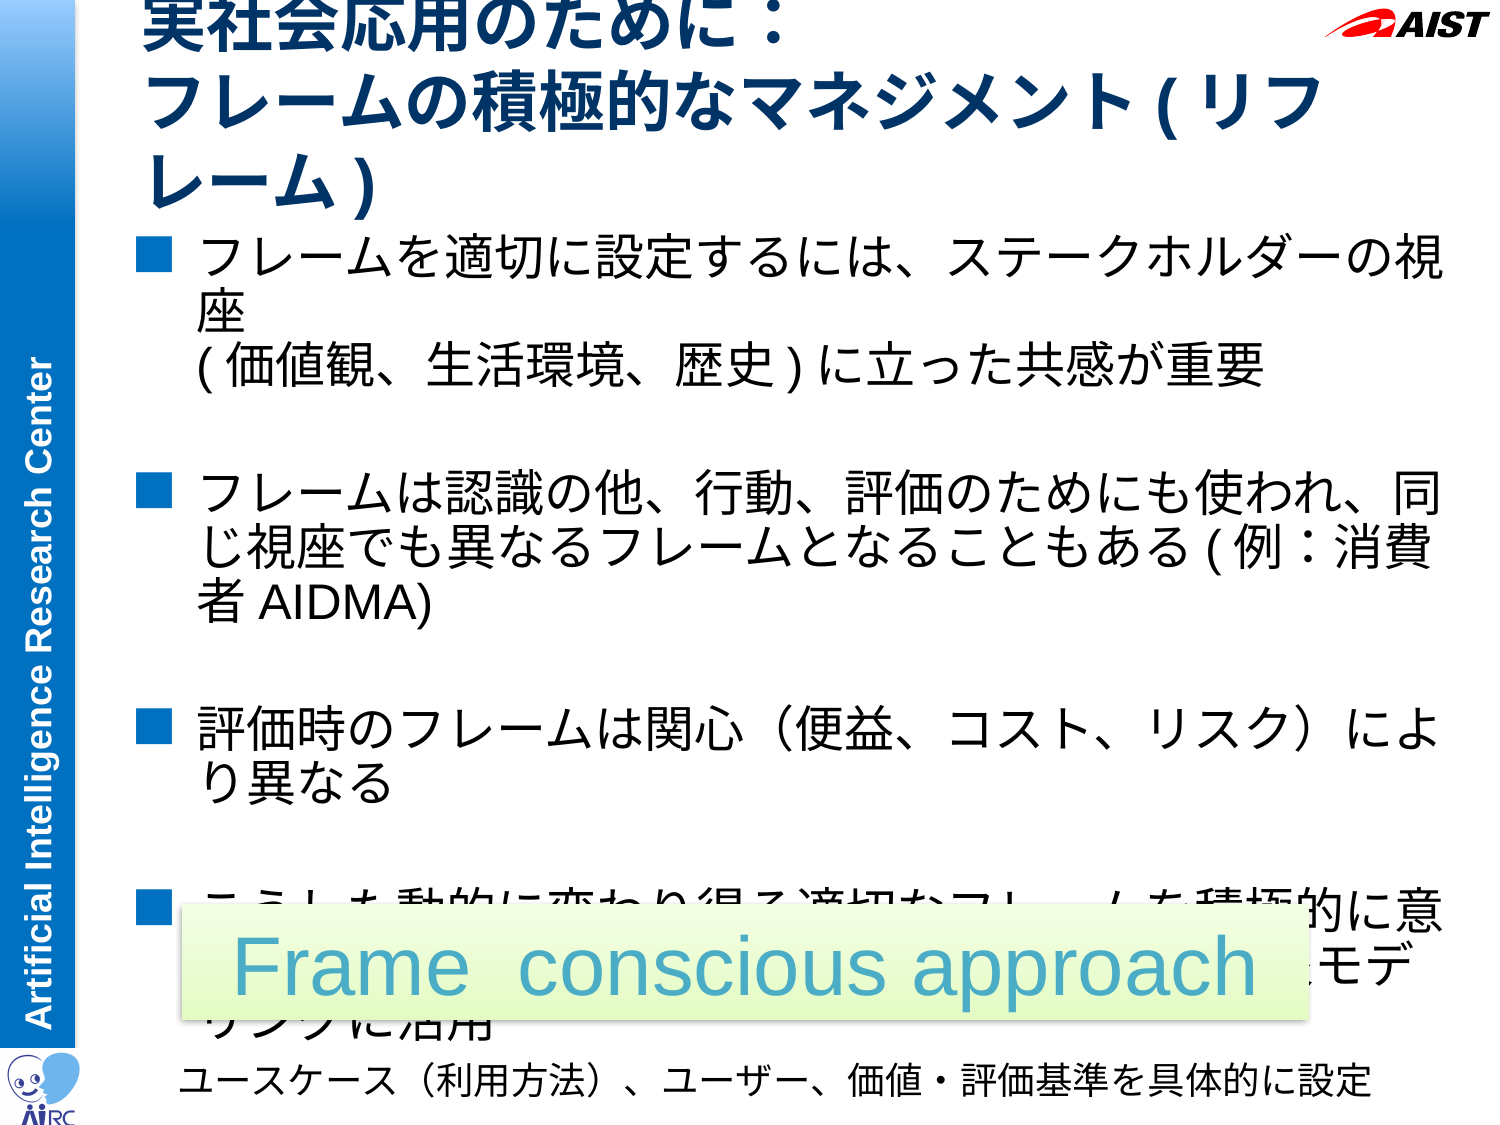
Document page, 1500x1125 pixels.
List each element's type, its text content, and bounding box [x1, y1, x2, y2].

list フレームを適切に設定するには、ステークホルダーの視座 (価値観、生活環境、歴史)に立った共感が重要 フレームは認識の他、行動、評価のためにも使われ、同じ視座でも異なるフレームとなることもある(例：消費者AIDMA) 評価時のフレームは関心（便益、コスト、リスク）により異なる こうした動的に変わり得る適切なフレームを積極的に意識して、Cyber=Physical系データからの社会現象モデリングに活用 [124, 224, 1467, 1001]
text_box Frame conscious approach [181, 904, 1309, 1020]
title 実社会応用のために： フレームの積極的なマネジメント(リフレーム) [124, 43, 1426, 157]
text_box ユースケース（利用方法）、ユーザー、価値・評価基準を具体的に設定 [162, 1049, 1388, 1110]
